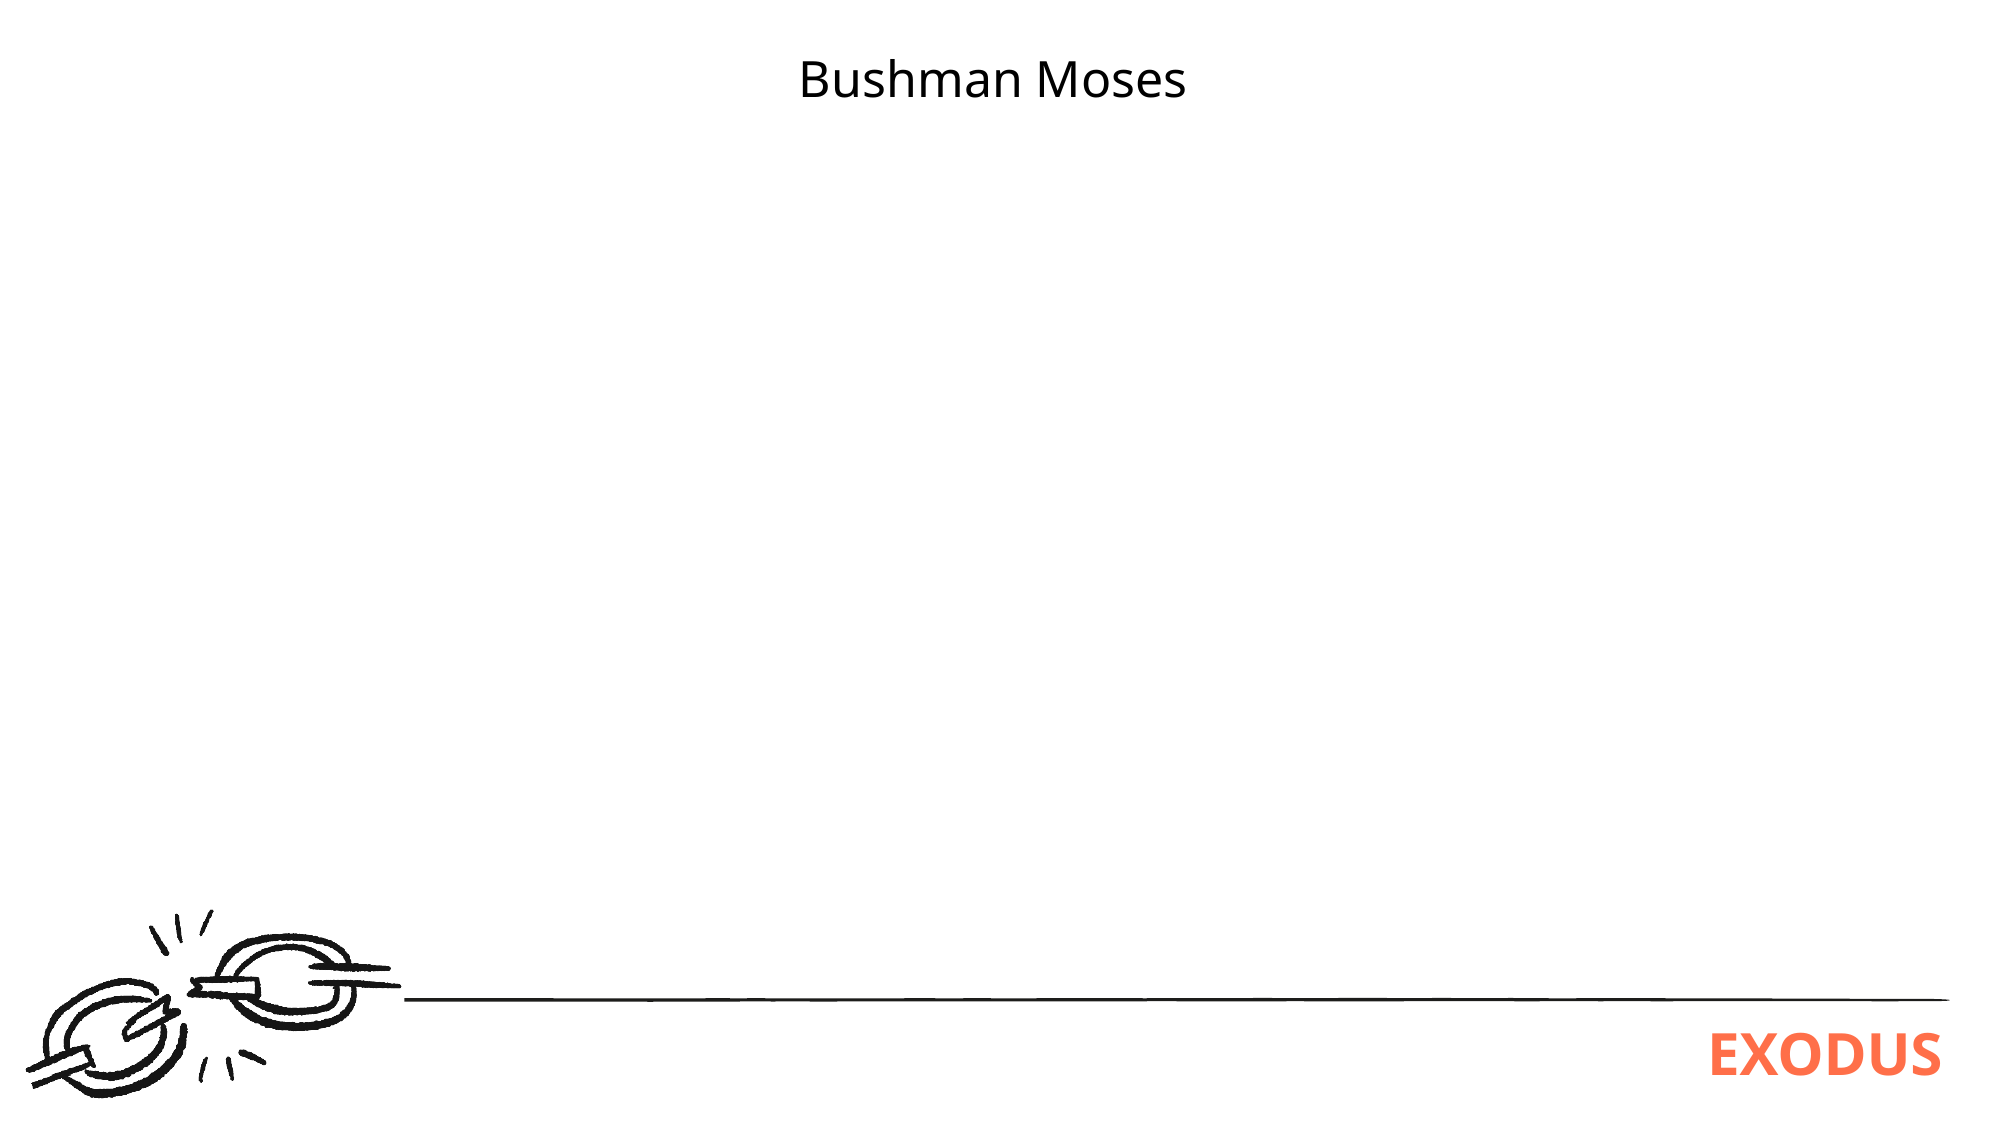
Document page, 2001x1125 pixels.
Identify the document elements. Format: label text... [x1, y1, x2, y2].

subtitle Bushman Moses [249, 46, 1750, 117]
picture [14, 124, 1751, 1112]
list EXODUS [1558, 1017, 1958, 1097]
